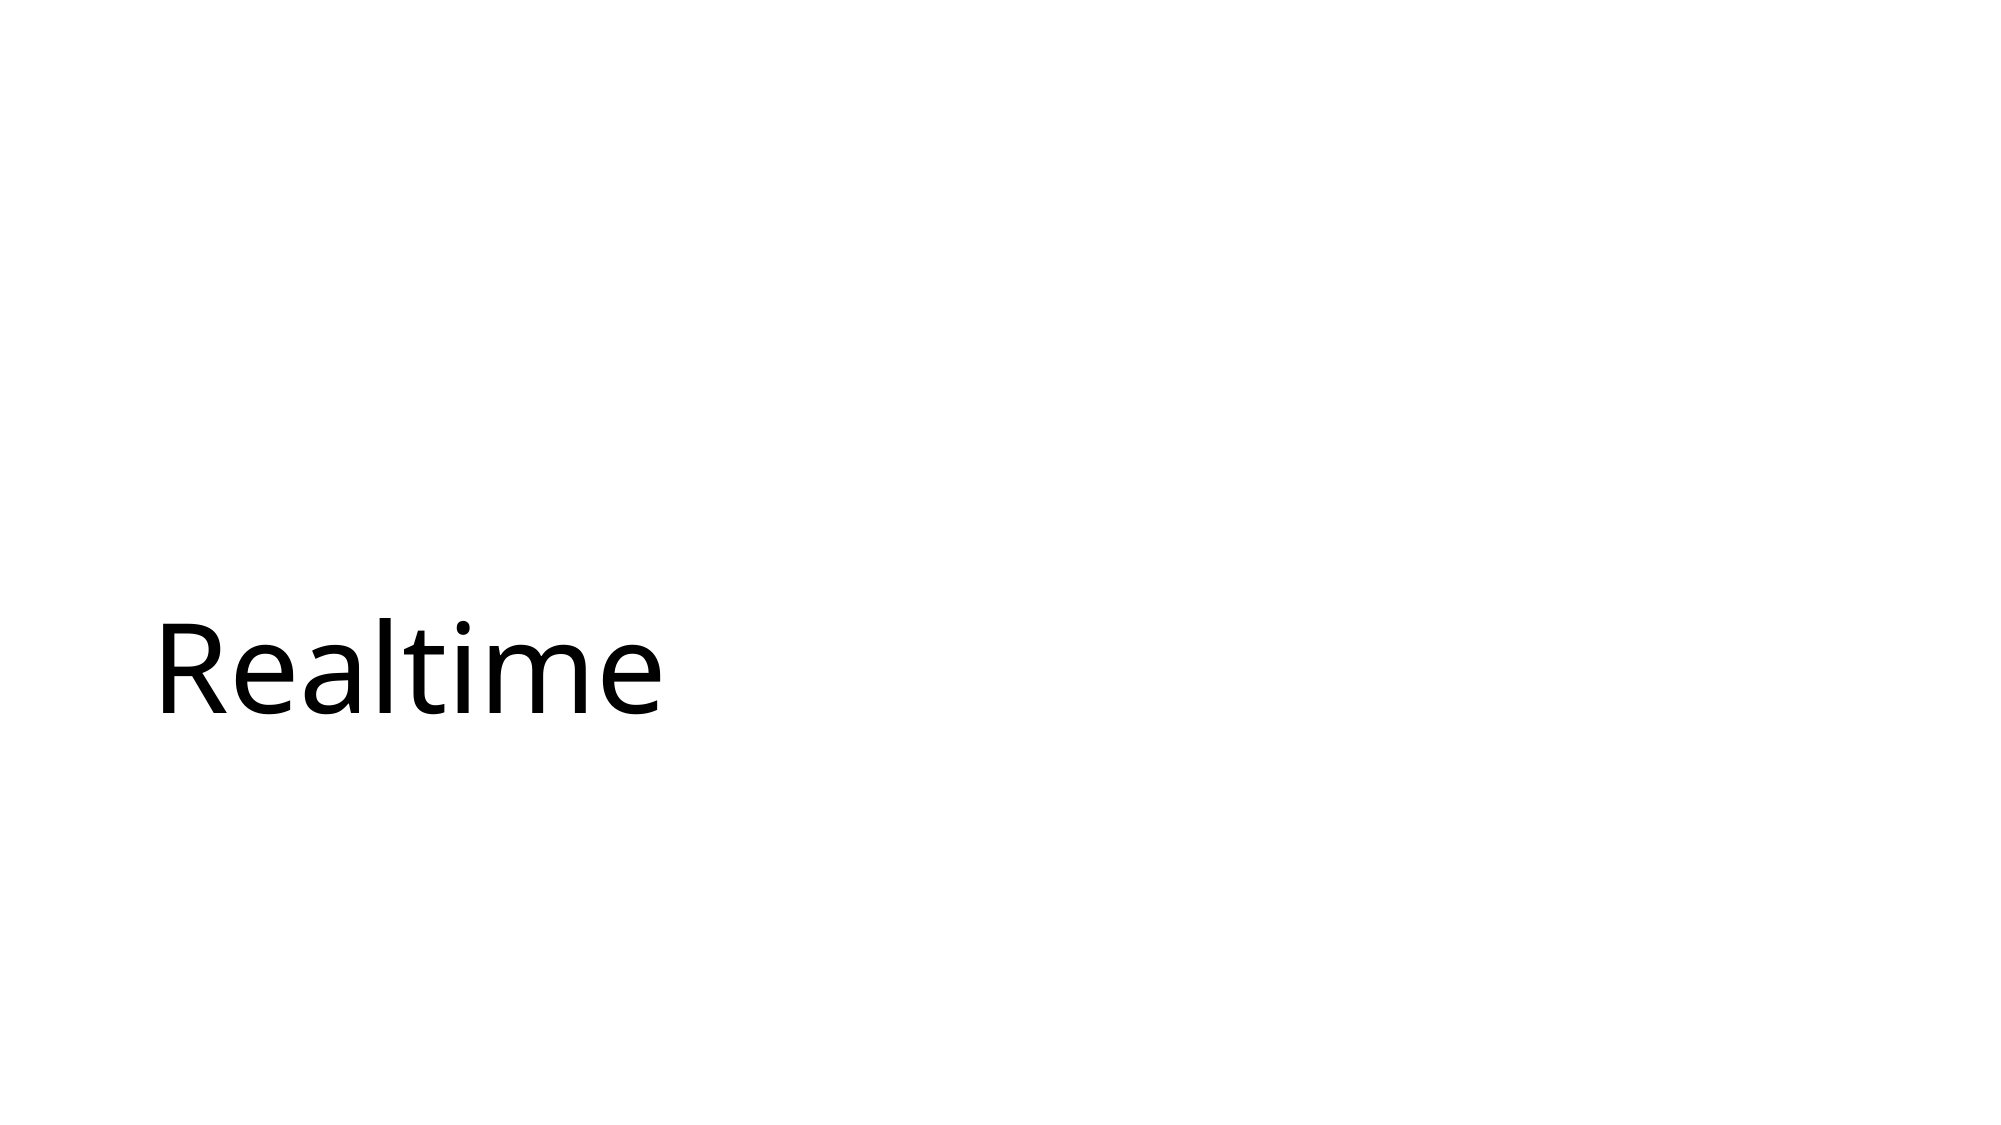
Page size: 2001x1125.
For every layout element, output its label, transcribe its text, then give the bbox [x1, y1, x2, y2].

title Realtime [136, 280, 1862, 749]
